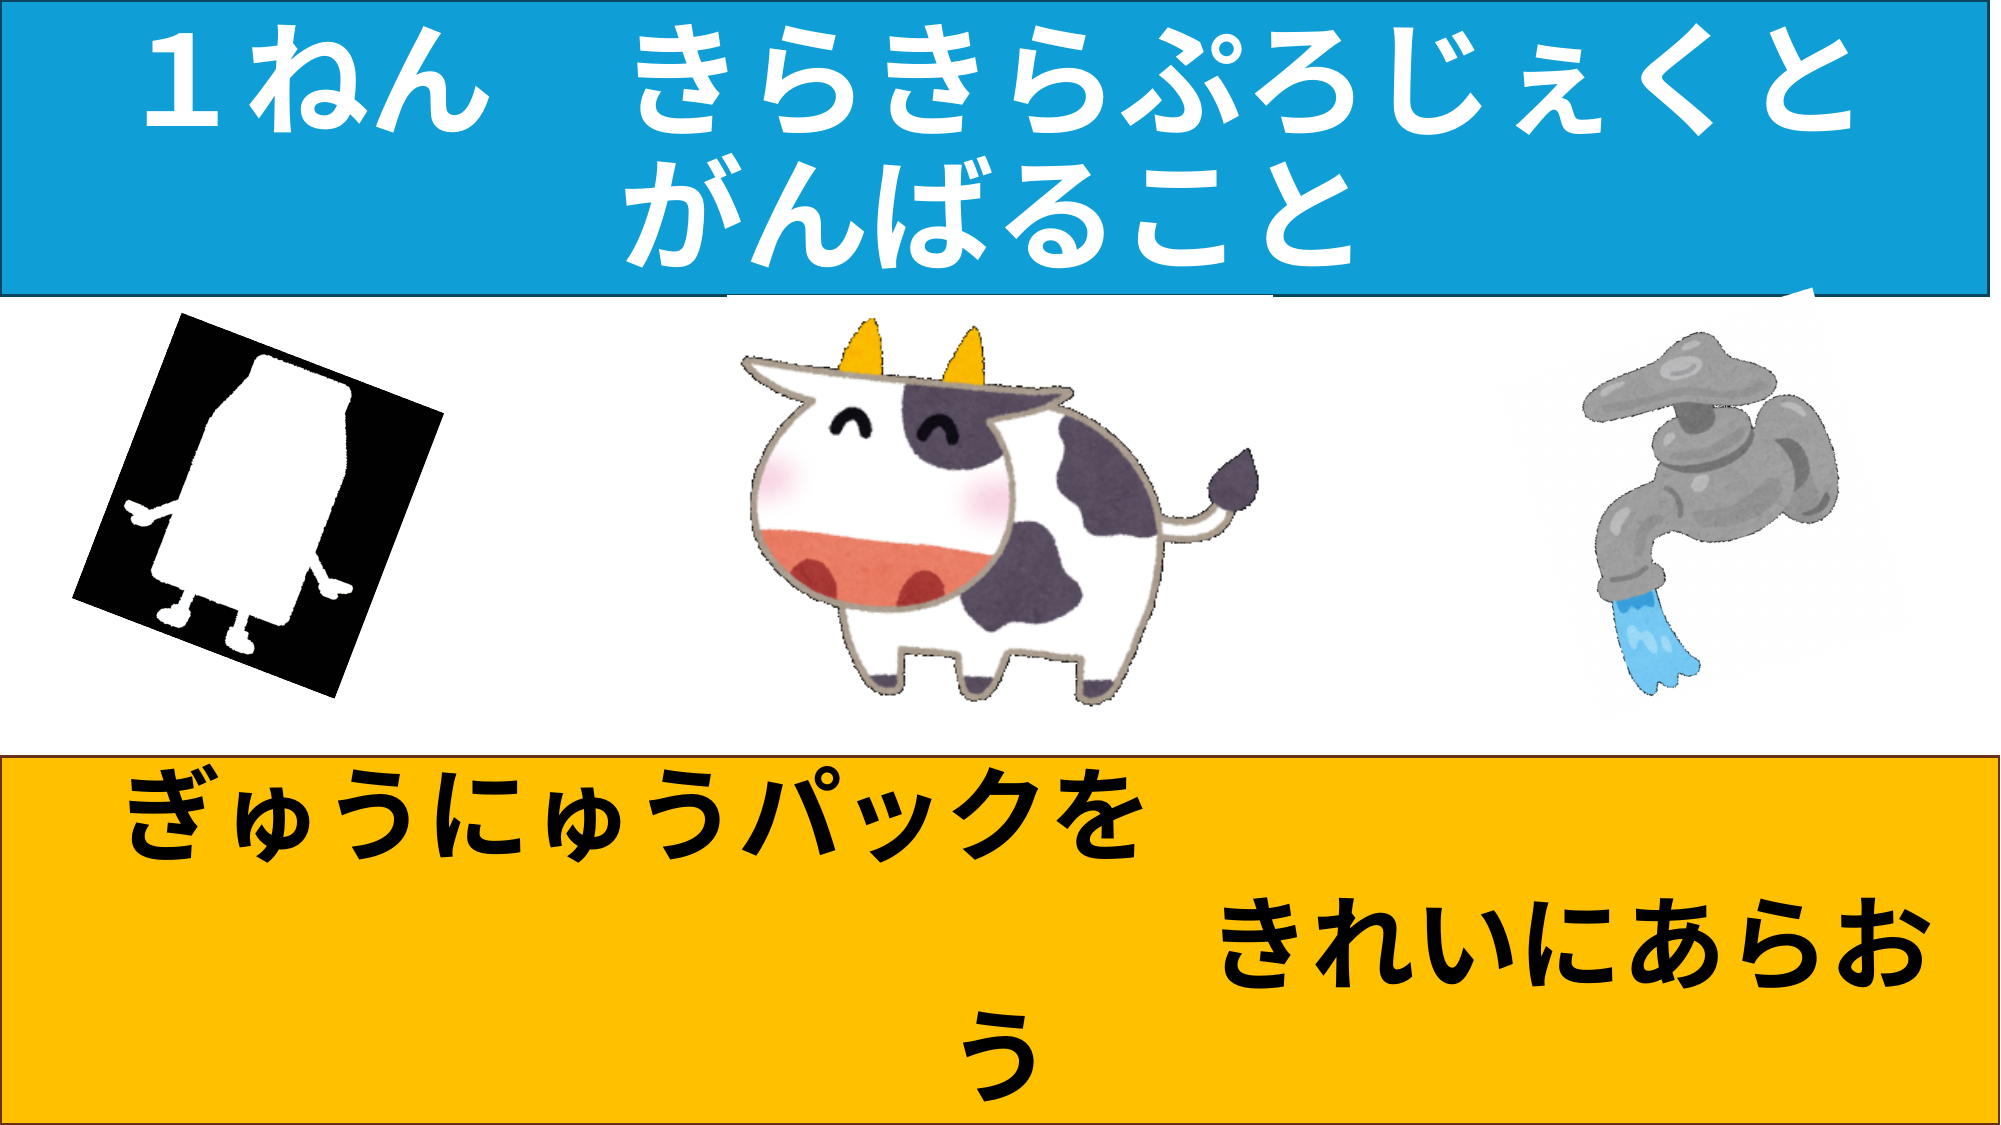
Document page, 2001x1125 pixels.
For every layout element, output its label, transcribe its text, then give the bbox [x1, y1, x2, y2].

picture [116, 351, 400, 660]
list ぎゅうにゅうパックを きれいにあらおう [0, 755, 2000, 1125]
title １ねん きらきらぷろじぇくと がんばること [0, 0, 1990, 297]
picture [1497, 288, 1915, 722]
picture [726, 296, 1274, 739]
